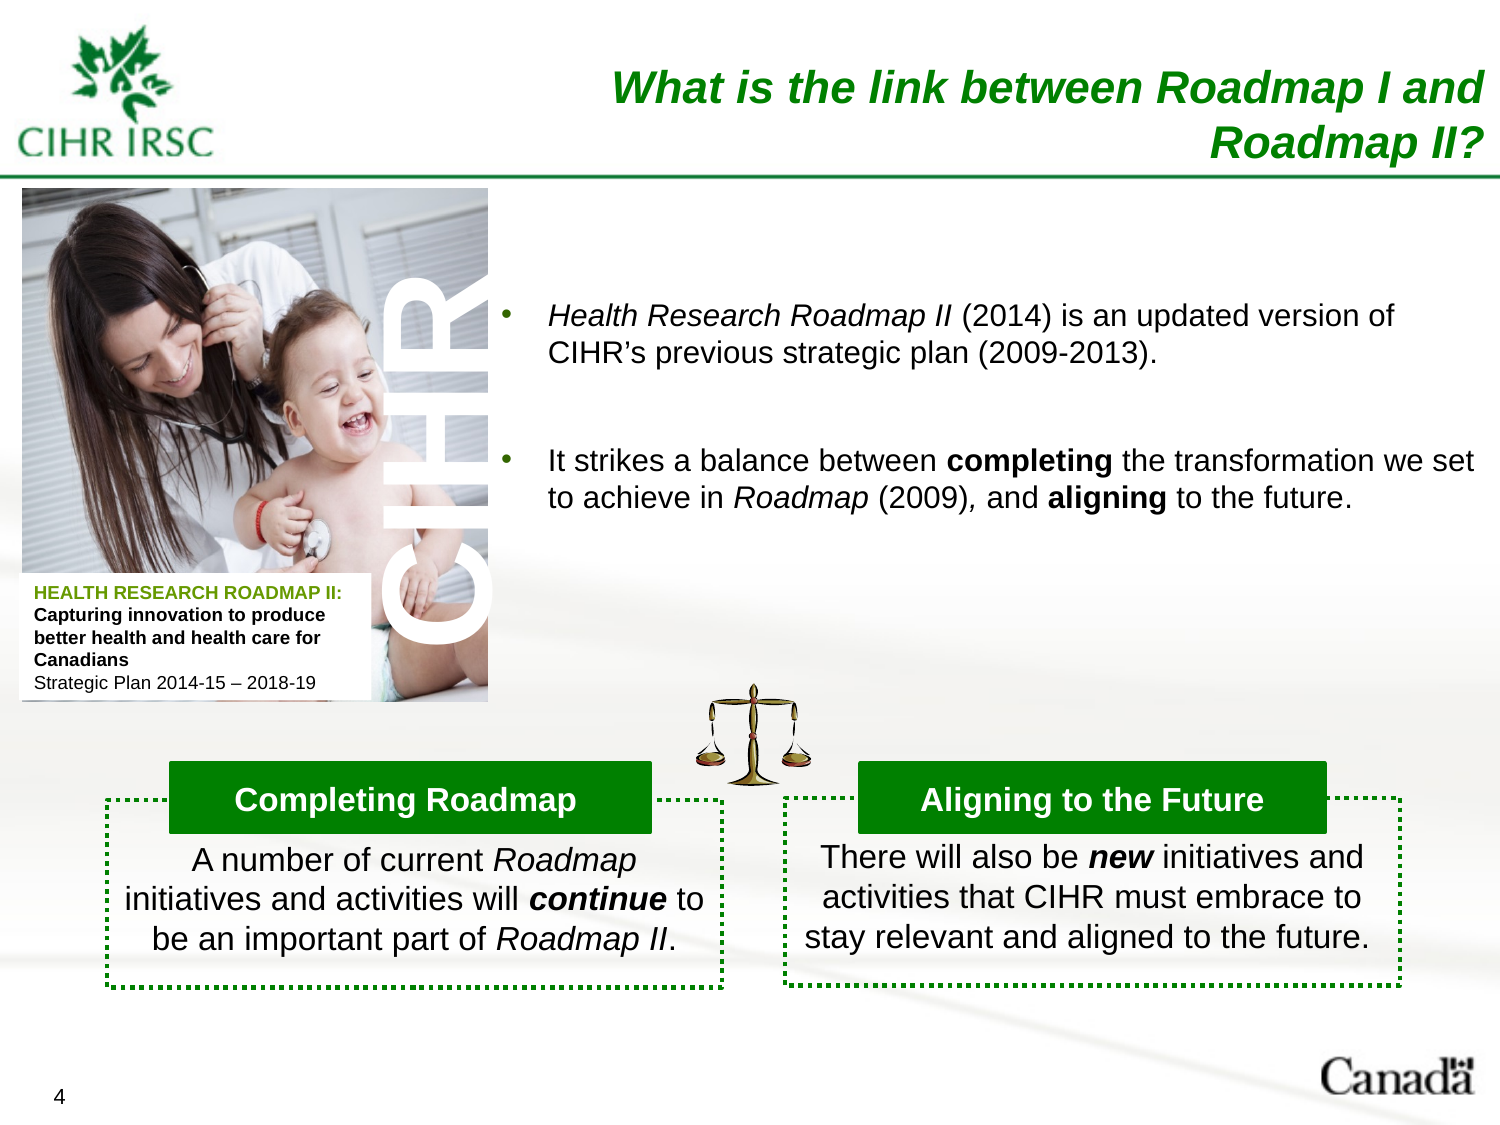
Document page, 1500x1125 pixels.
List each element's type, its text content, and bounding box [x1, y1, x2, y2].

list Health Research Roadmap II (2014) is an updated version of CIHR’s previous strategic plan (2009-2013). It strikes a balance between completing the transformation we set to achieve in Roadmap (2009), and aligning to the future. [530, 287, 1499, 550]
slide_number 4 [1075, 1042, 1426, 1103]
text_box There will also be new initiatives and activities that CIHR must embrace to stay relevant and aligned to the future. [784, 798, 1400, 986]
text_box Aligning to the Future [858, 761, 1327, 834]
text_box What is the link between Roadmap I and Roadmap II? [400, 57, 1500, 175]
text_box CIHR [492, 255, 530, 667]
text_box Completing Roadmap [169, 761, 652, 834]
text_box A number of current Roadmap initiatives and activities will continue to be an important part of Roadmap II. [106, 800, 723, 988]
picture [0, 0, 1500, 1125]
text_box 4 [6, 1074, 113, 1113]
